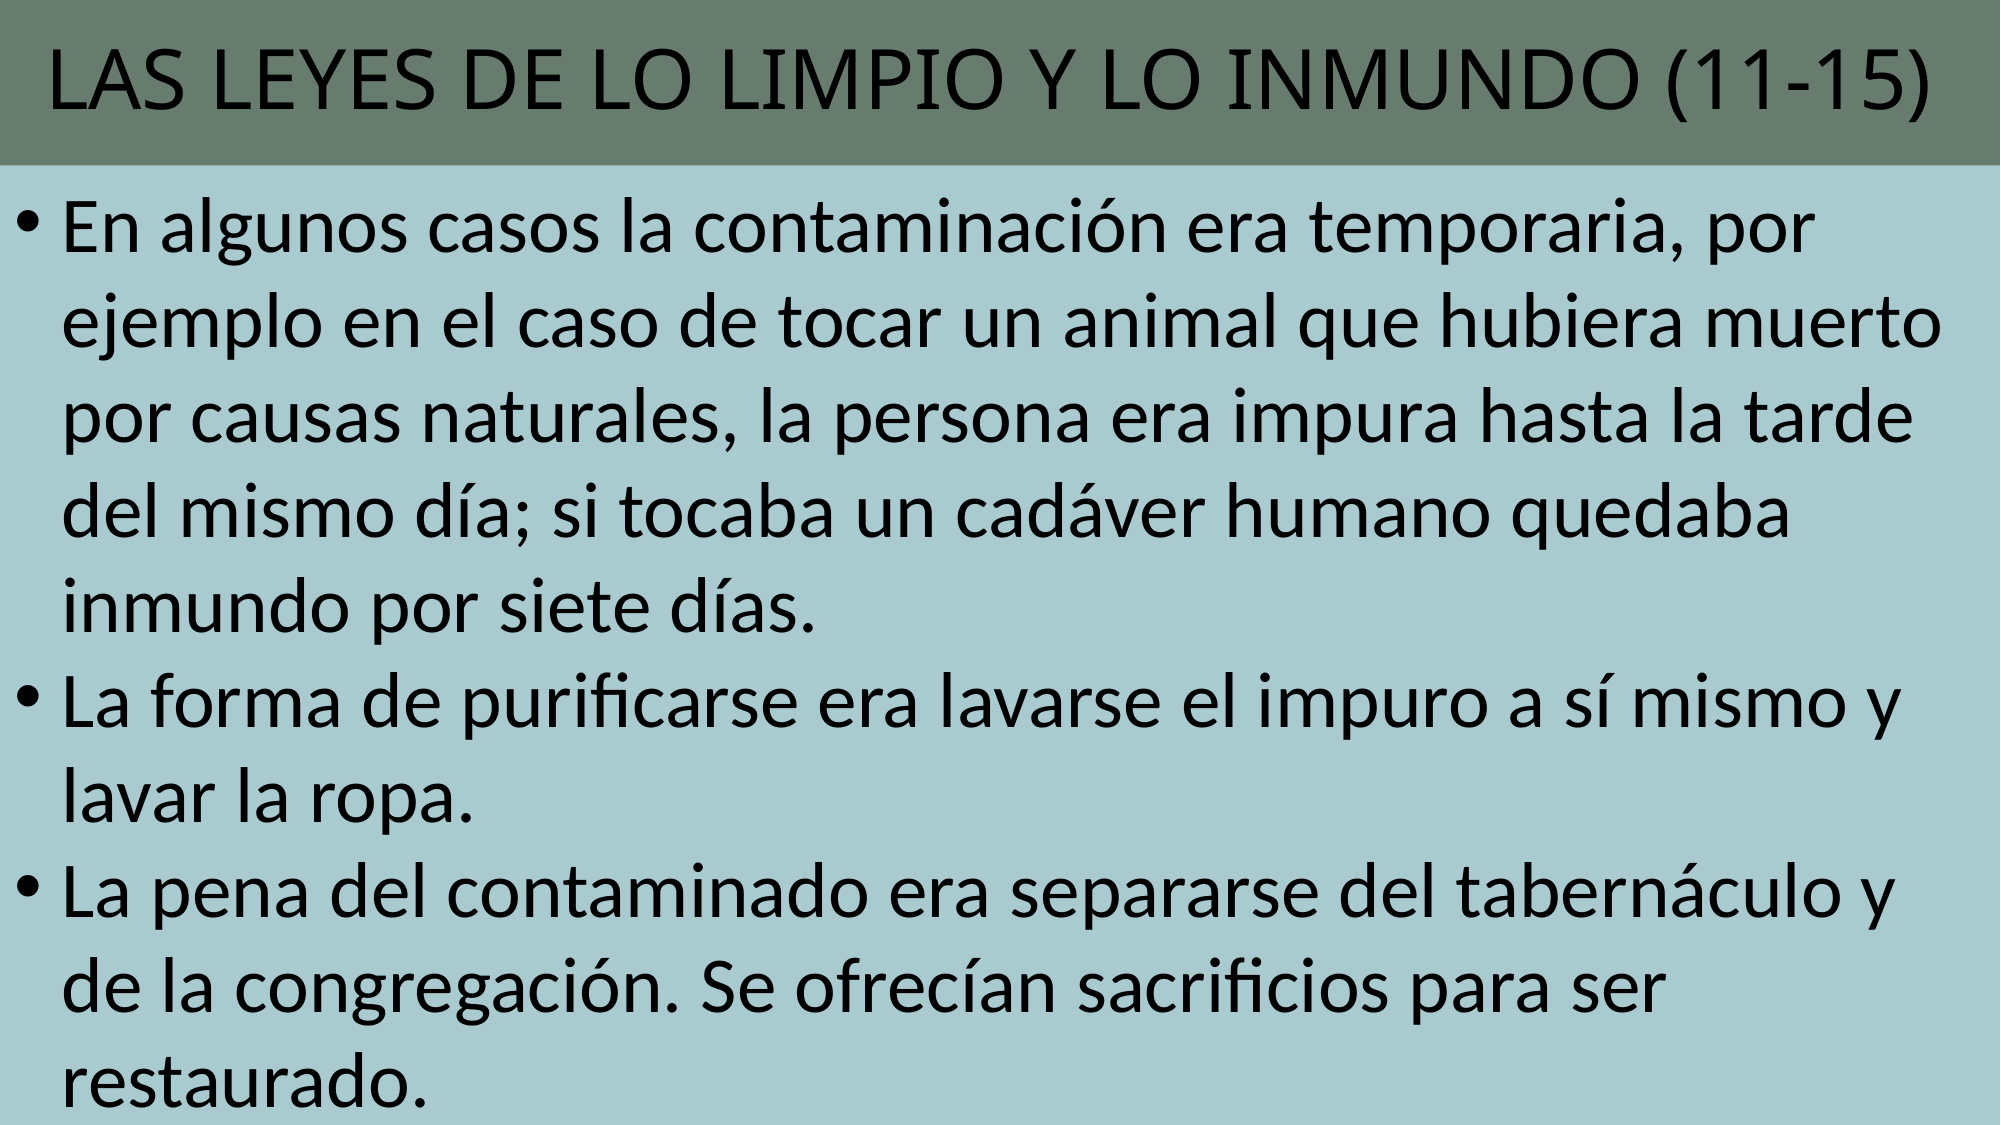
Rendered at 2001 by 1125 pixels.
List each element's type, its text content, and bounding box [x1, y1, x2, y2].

title LAS LEYES DE LO LIMPIO Y LO INMUNDO (11-15) [0, 0, 2000, 165]
text_box En algunos casos la contaminación era temporaria, por ejemplo en el caso de tocar un animal que hubiera muerto por causas naturales, la persona era impura hasta la tarde del mismo día; si tocaba un cadáver humano quedaba inmundo por siete días. La forma de purificarse era lavarse el impuro a sí mismo y lavar la ropa. La pena del contaminado era separarse del tabernáculo y de la congregación. Se ofrecían sacrificios para ser restaurado. [0, 165, 2000, 1125]
